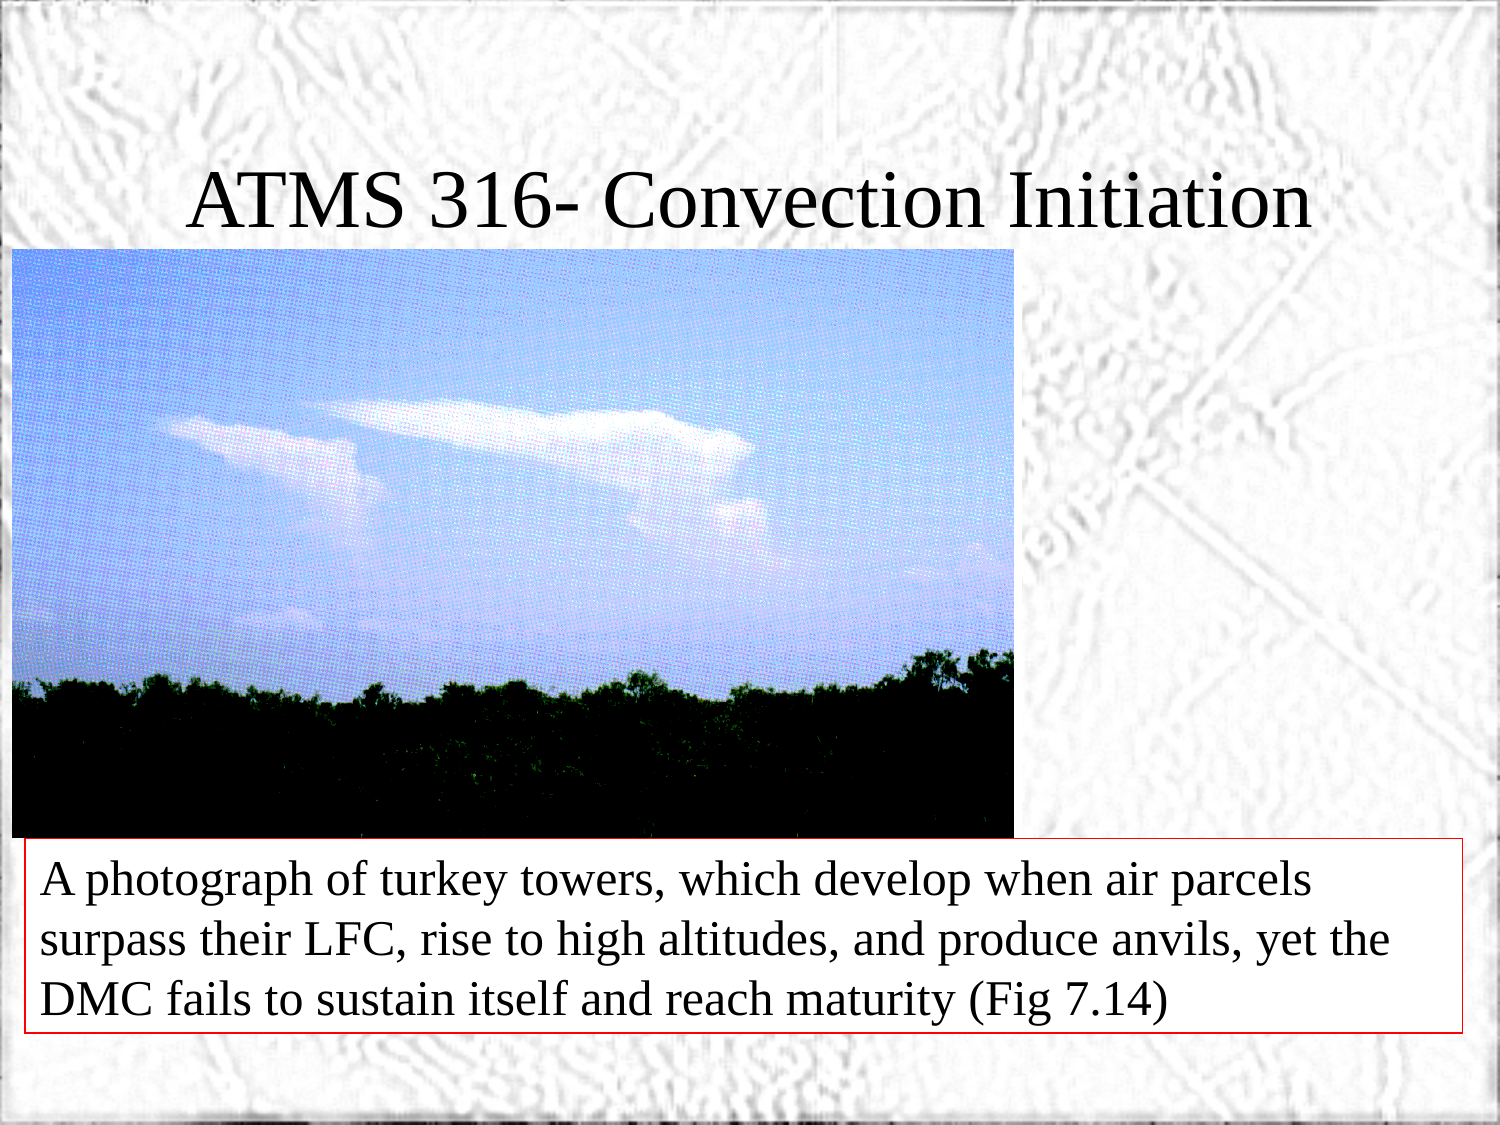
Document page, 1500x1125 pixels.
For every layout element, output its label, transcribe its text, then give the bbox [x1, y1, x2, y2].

title ATMS 316- Convection Initiation [112, 99, 1388, 288]
text_box A photograph of turkey towers, which develop when air parcels surpass their LFC, rise to high altitudes, and produce anvils, yet the DMC fails to sustain itself and reach maturity (Fig 7.14) [24, 838, 1463, 1034]
picture [0, 0, 1500, 1125]
